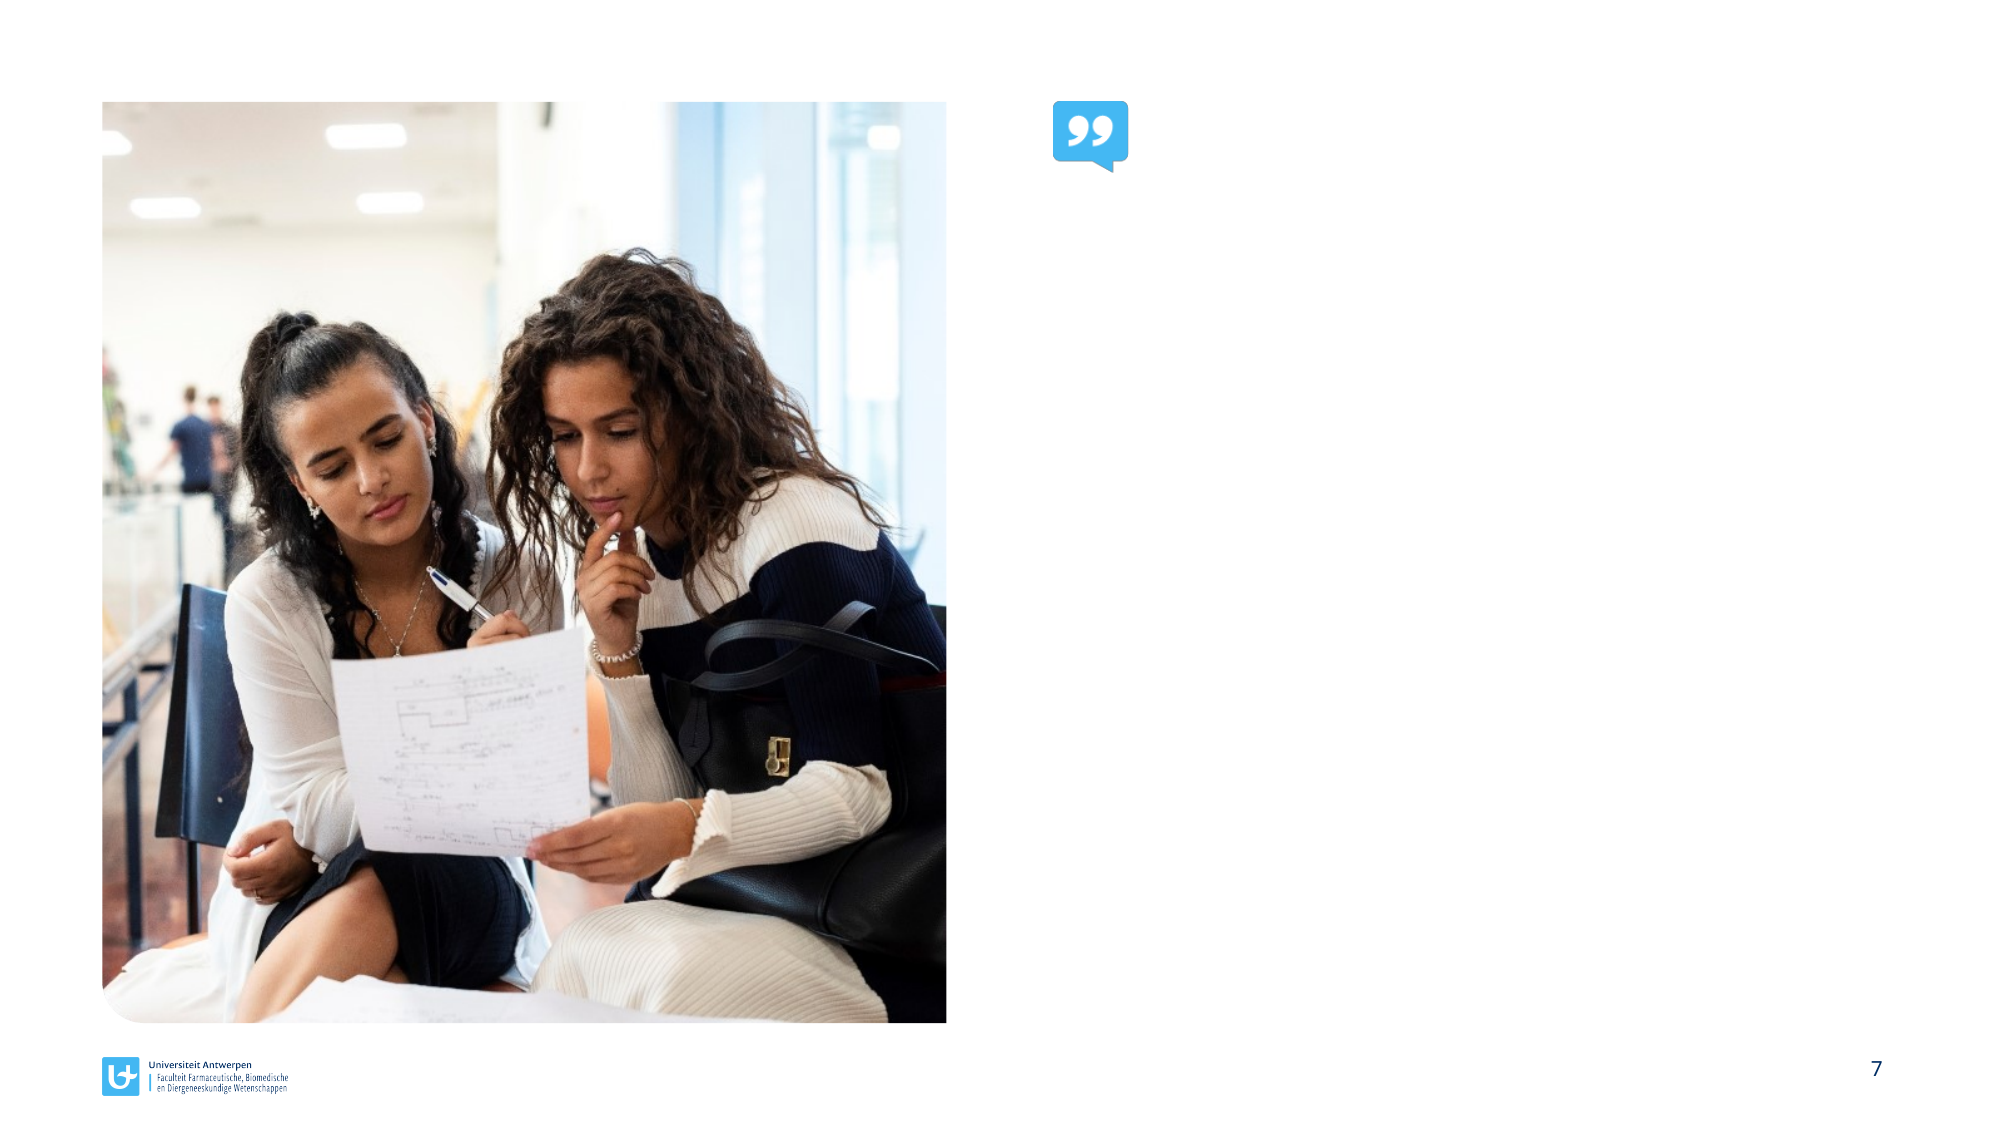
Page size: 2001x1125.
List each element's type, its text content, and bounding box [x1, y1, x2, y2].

picture [102, 1057, 288, 1096]
slide_number 7 [1463, 1039, 1898, 1100]
picture [1053, 101, 1129, 173]
picture [102, 101, 947, 1024]
